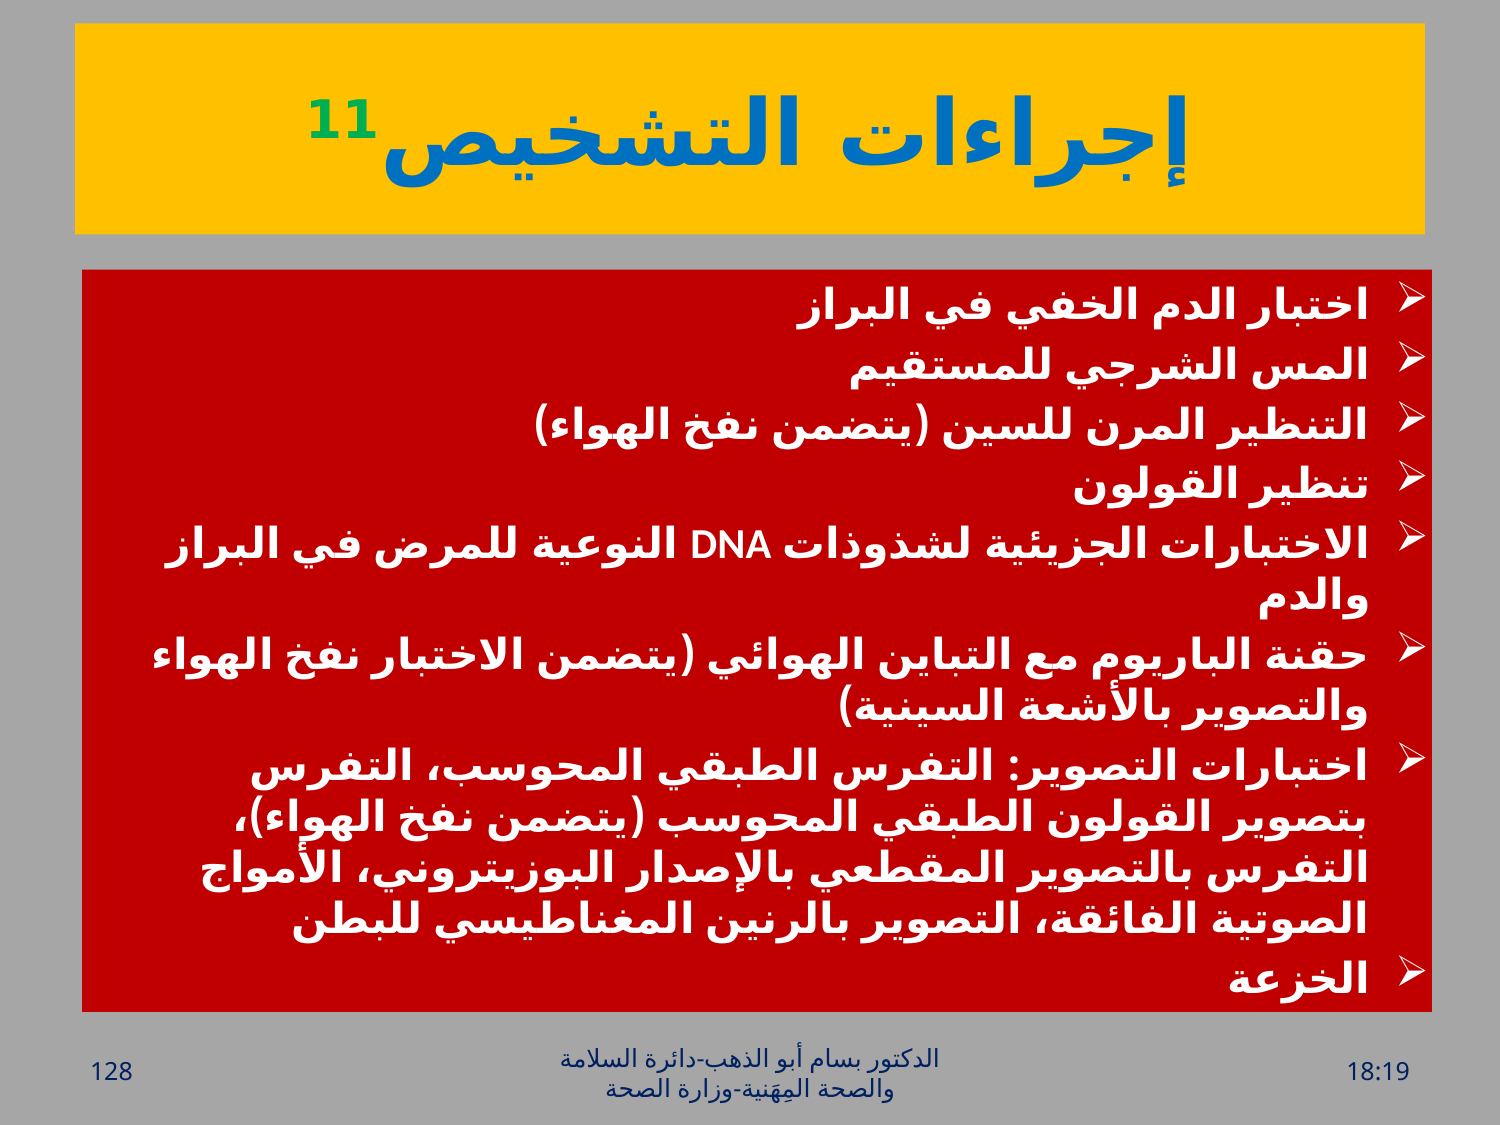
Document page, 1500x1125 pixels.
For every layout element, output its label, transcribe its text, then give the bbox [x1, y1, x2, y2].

slide_number 128 [75, 1042, 425, 1103]
list اختبار الدم الخفي في البراز المس الشرجي للمستقيم التنظير المرن للسين (يتضمن نفخ الهواء) تنظير القولون الاختبارات الجزيئية لشذوذات DNA النوعية للمرض في البراز والدم حقنة الباريوم مع التباين الهوائي (يتضمن الاختبار نفخ الهواء والتصوير بالأشعة السينية) اختبارات التصوير: التفرس الطبقي المحوسب، التفرس بتصوير القولون الطبقي المحوسب (يتضمن نفخ الهواء)، التفرس بالتصوير المقطعي بالإصدار البوزيتروني، الأمواج الصوتية الفائقة، التصوير بالرنين المغناطيسي للبطن الخزعة [82, 269, 1432, 1012]
footer الدكتور بسام أبو الذهب-دائرة السلامة والصحة المِهَنية-وزارة الصحة [512, 1042, 988, 1103]
title إجراءات التشخيص11 [75, 23, 1425, 235]
slide_number الأحد، 26 حزيران، 2016 [1074, 1042, 1425, 1103]
